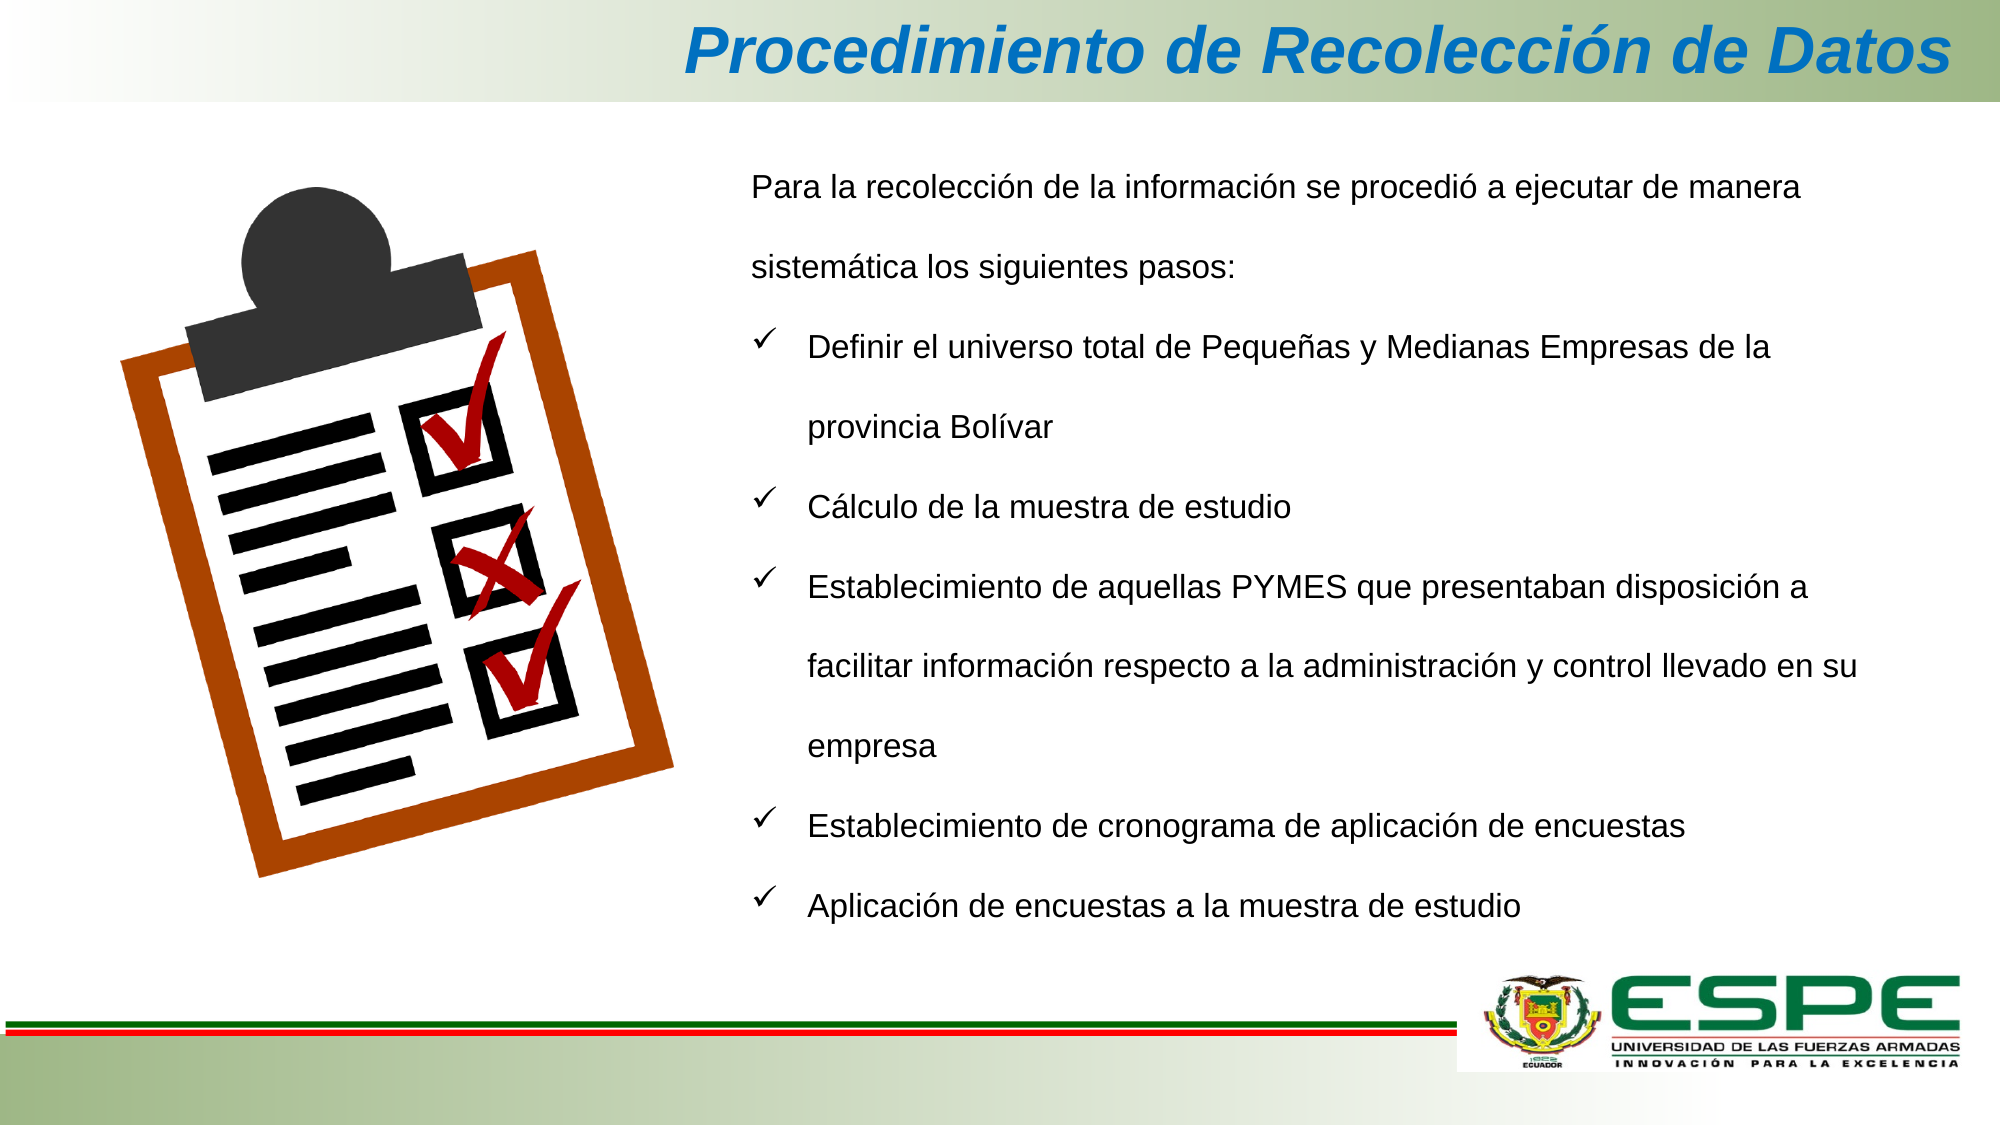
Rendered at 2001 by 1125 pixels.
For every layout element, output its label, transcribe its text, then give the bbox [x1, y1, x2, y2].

picture [120, 187, 674, 878]
title Procedimiento de Recolección de Datos [169, 0, 1970, 188]
picture [1456, 968, 1994, 1072]
text_box Para la recolección de la información se procedió a ejecutar de manera sistemática los siguientes pasos: Definir el universo total de Pequeñas y Medianas Empresas de la provincia Bolívar Cálculo de la muestra de estudio Establecimiento de aquellas PYMES que presentaban disposición a facilitar información respecto a la administración y control llevado en su empresa Establecimiento de cronograma de aplicación de encuestas Aplicación de encuestas a la muestra de estudio [736, 118, 1930, 932]
